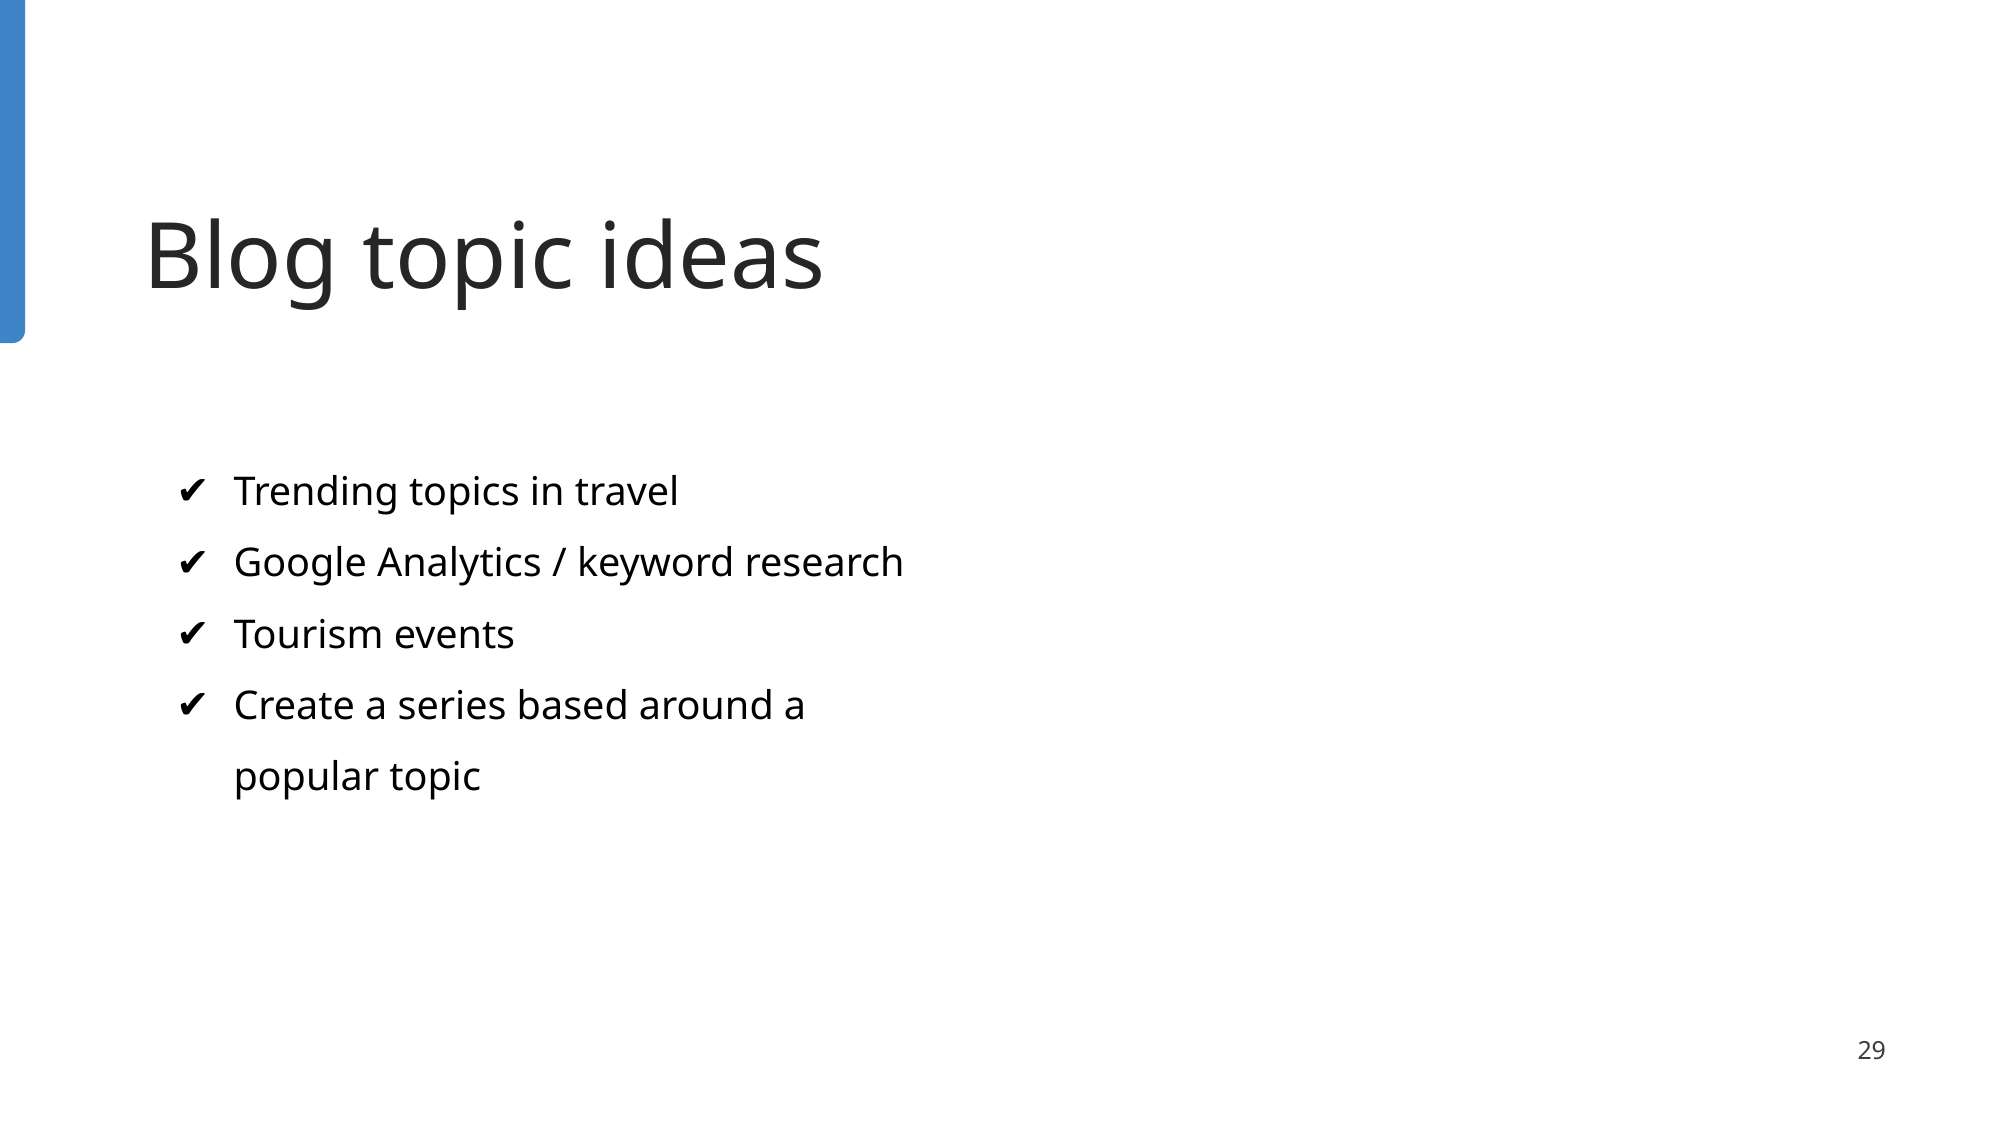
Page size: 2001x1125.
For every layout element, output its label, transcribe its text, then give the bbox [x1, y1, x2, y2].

title Blog topic ideas [143, 209, 929, 375]
text_box Trending topics in travel Google Analytics / keyword research Tourism events Create a series based around a popular topic [143, 427, 929, 814]
slide_number ‹#› [1812, 1021, 1886, 1082]
